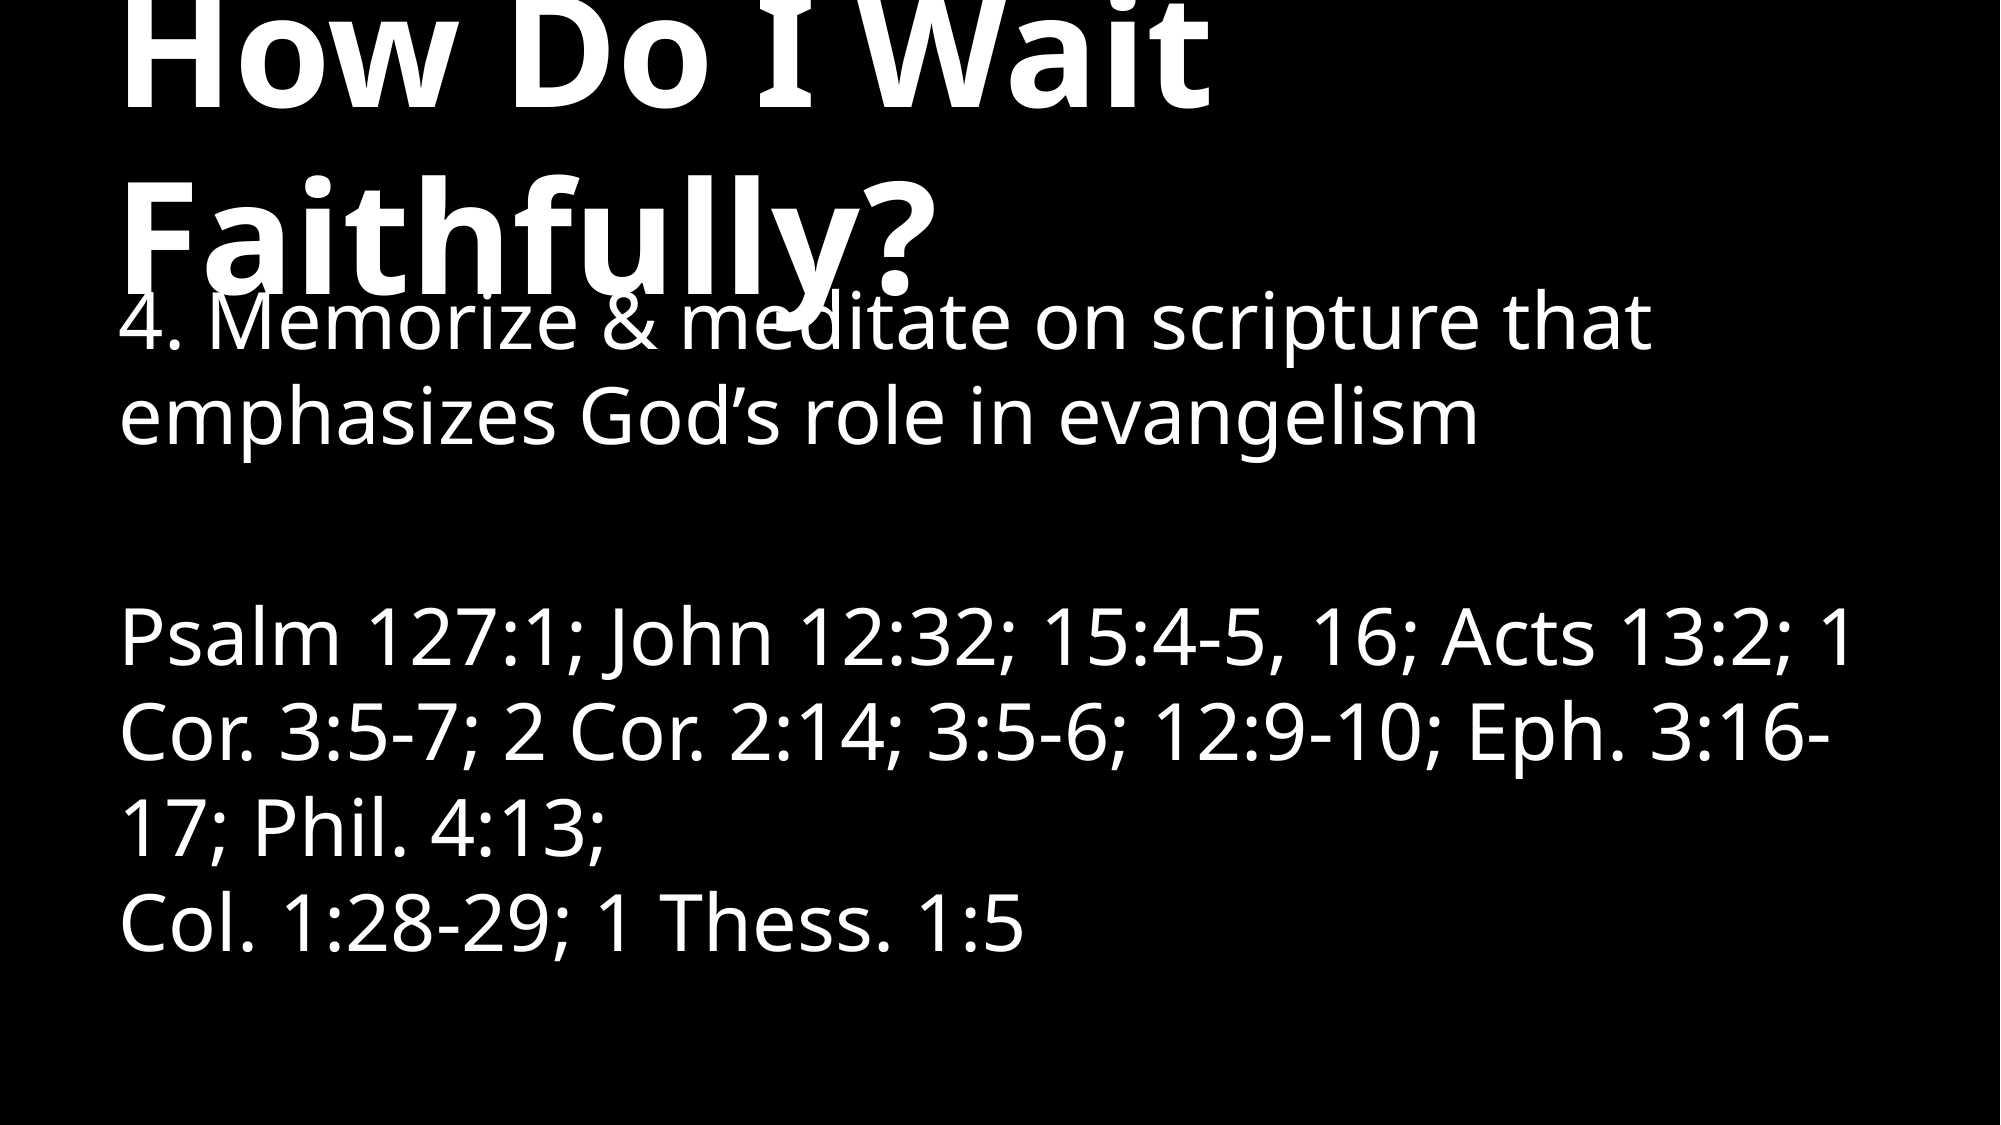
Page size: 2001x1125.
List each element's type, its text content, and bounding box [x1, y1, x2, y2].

list 4. Memorize & meditate on scripture that emphasizes God’s role in evangelism Psalm 127:1; John 12:32; 15:4-5, 16; Acts 13:2; 1 Cor. 3:5-7; 2 Cor. 2:14; 3:5-6; 12:9-10; Eph. 3:16-17; Phil. 4:13; Col. 1:28-29; 1 Thess. 1:5 [103, 262, 1904, 1005]
title How Do I Wait Faithfully? [99, 45, 1900, 233]
